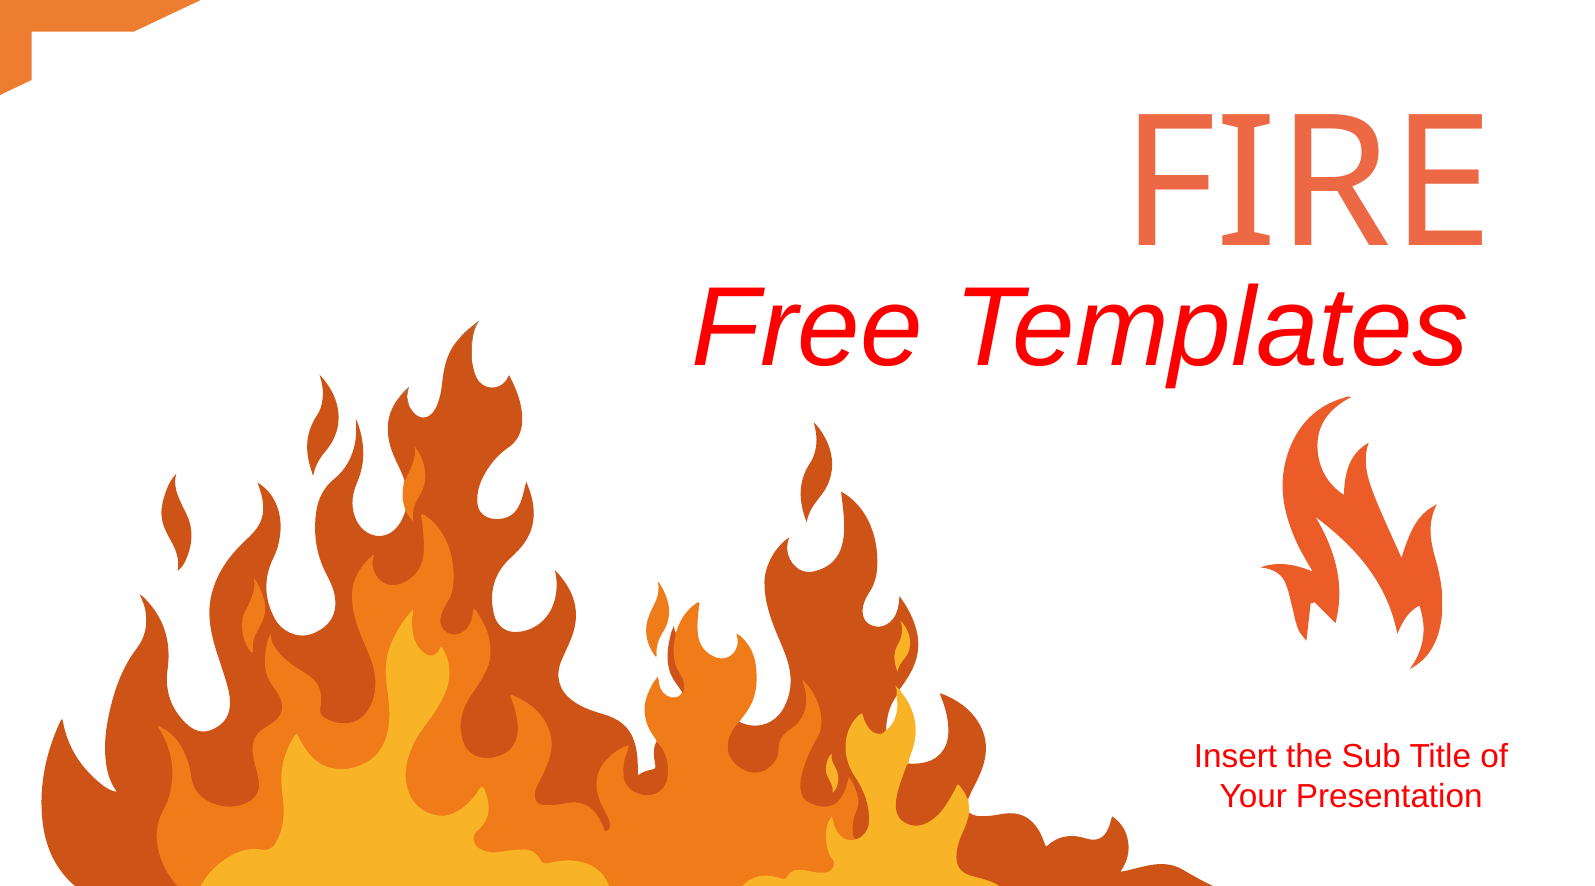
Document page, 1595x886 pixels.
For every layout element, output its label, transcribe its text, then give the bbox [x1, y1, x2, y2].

text_box Free Templates [563, 245, 1595, 396]
picture [1260, 396, 1443, 670]
text_box [0, 0, 202, 97]
text_box Insert the Sub Title of Your Presentation [1224, 727, 1595, 822]
text_box FIRE [834, 54, 1509, 290]
picture [41, 320, 1224, 886]
